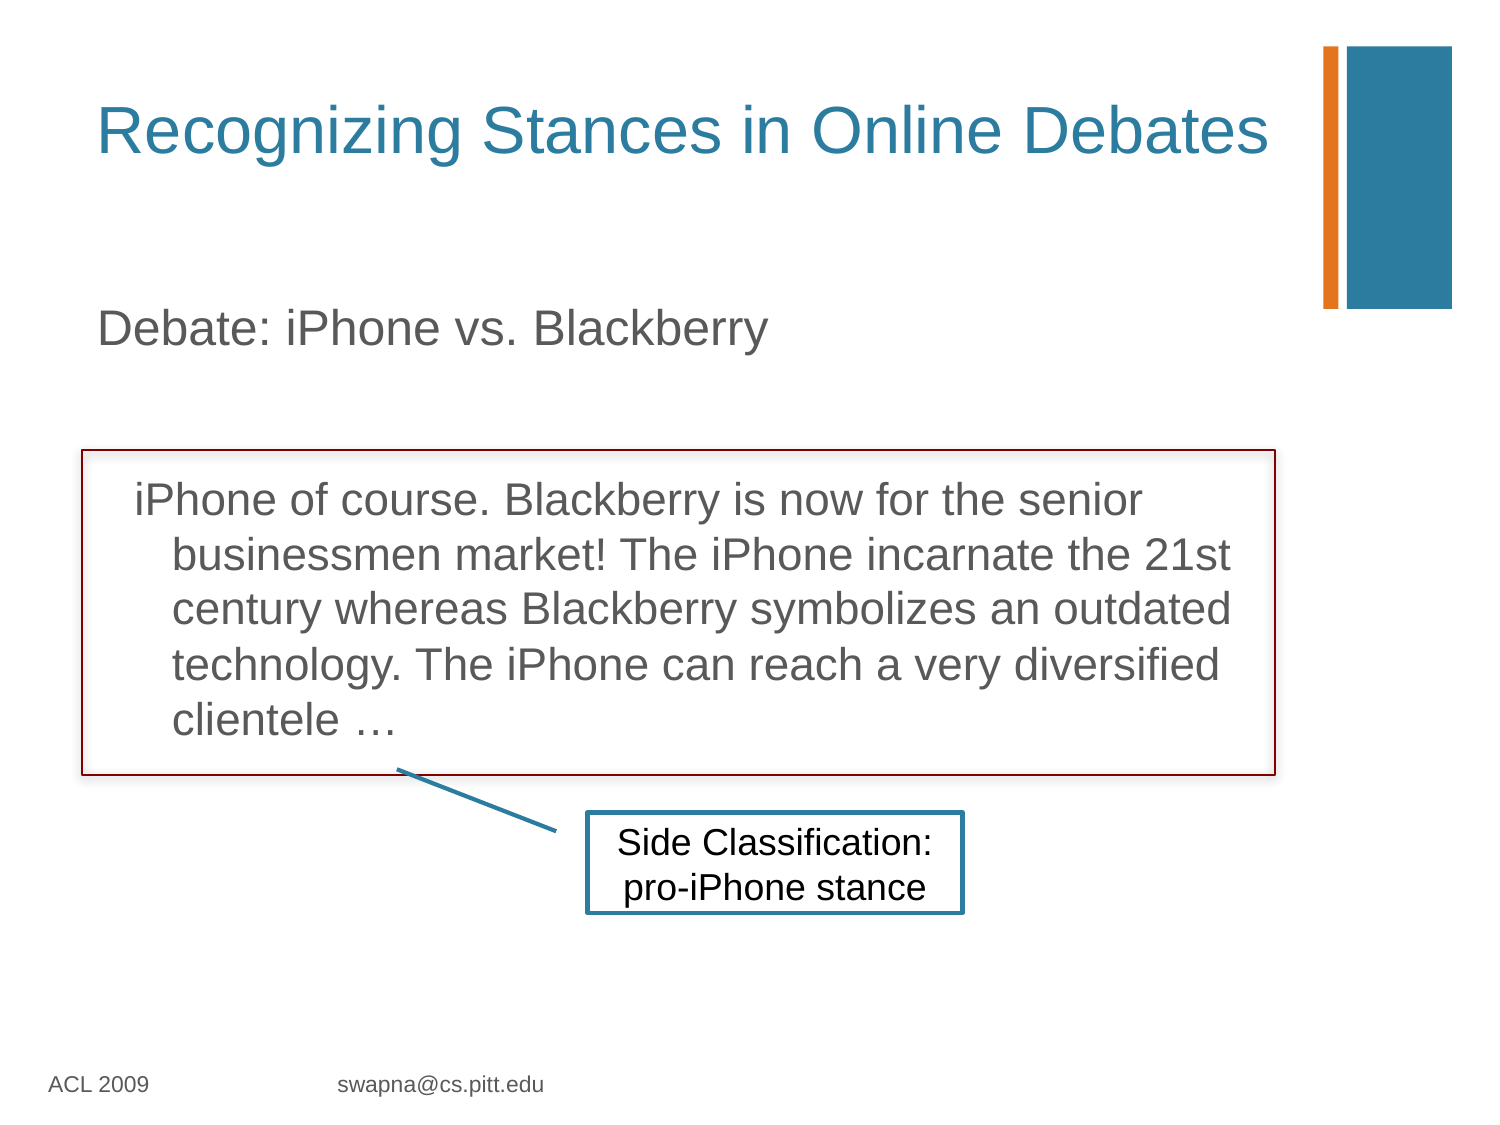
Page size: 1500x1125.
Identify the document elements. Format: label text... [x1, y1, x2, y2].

footer ACL 2009 swapna@cs.pitt.edu [33, 1053, 1038, 1114]
list Debate: iPhone vs. Blackberry iPhone of course. Blackberry is now for the senior businessmen market! The iPhone incarnate the 21st century whereas Blackberry symbolizes an outdated technology. The iPhone can reach a very diversified clientele … [81, 287, 1322, 968]
text_box Side Classification: pro-iPhone stance [396, 767, 557, 834]
text_box [81, 449, 1276, 776]
text_box Side Classification: pro-iPhone stance [585, 810, 965, 915]
title Recognizing Stances in Online Debates [81, 79, 1322, 263]
